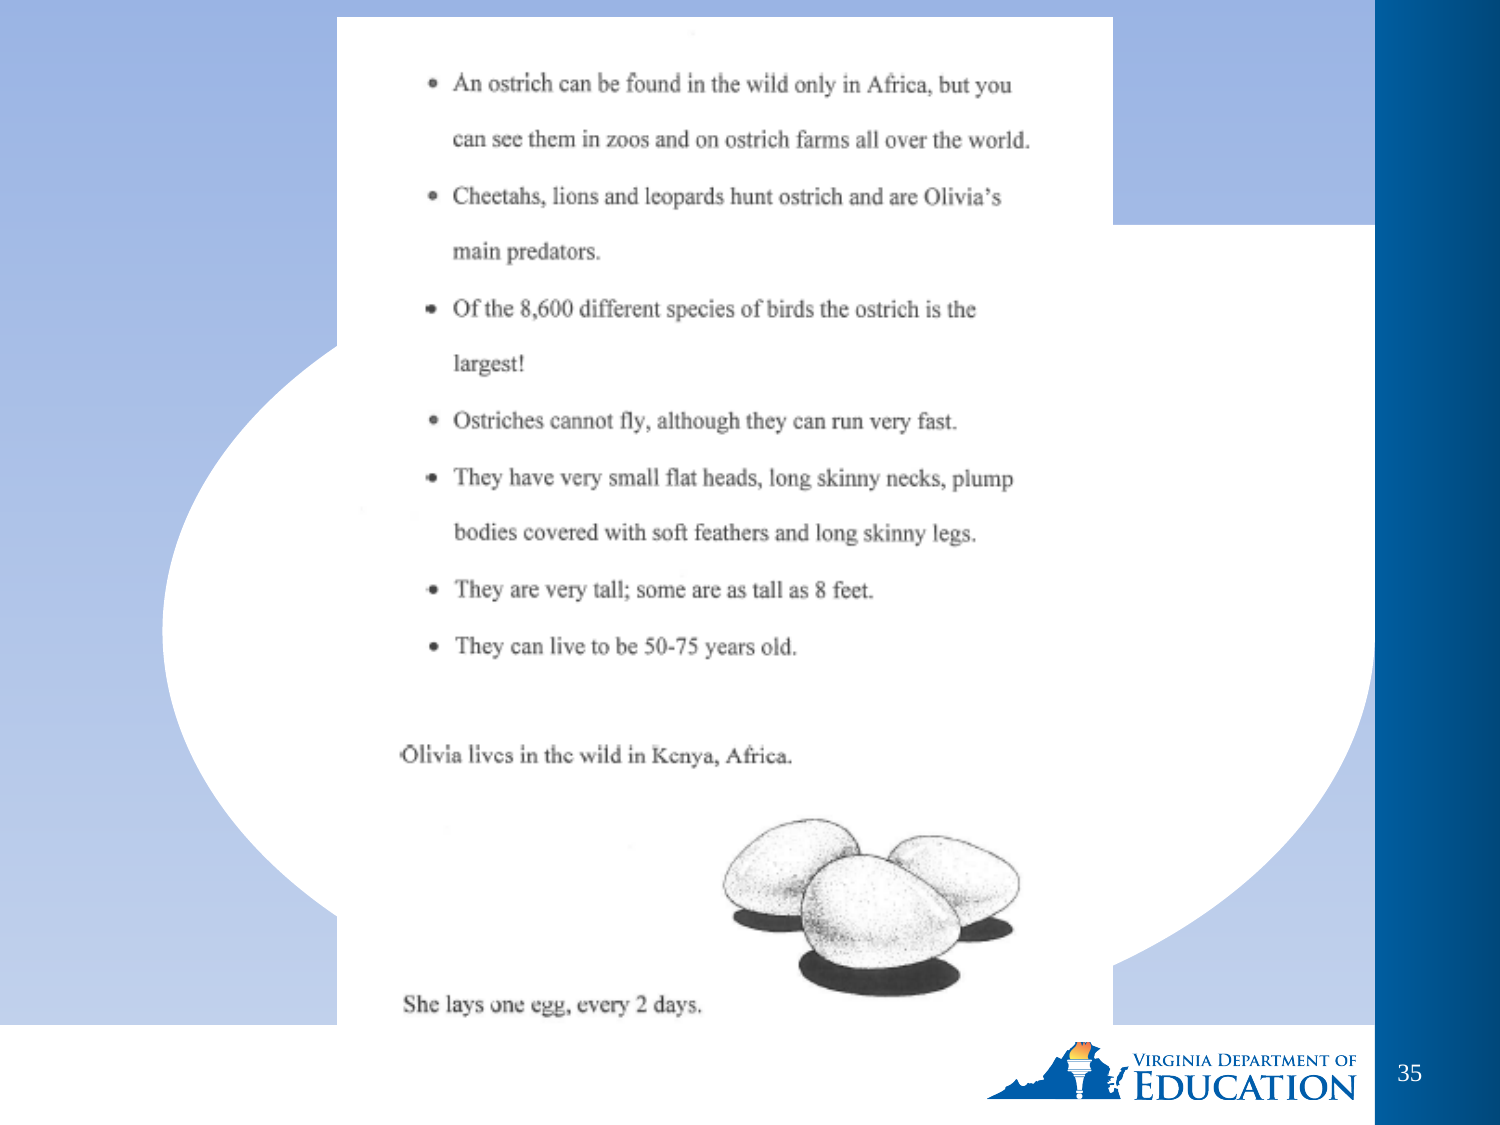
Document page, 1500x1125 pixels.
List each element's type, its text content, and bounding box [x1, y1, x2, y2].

picture [337, 17, 1357, 1100]
slide_number 35 [1374, 1042, 1438, 1100]
